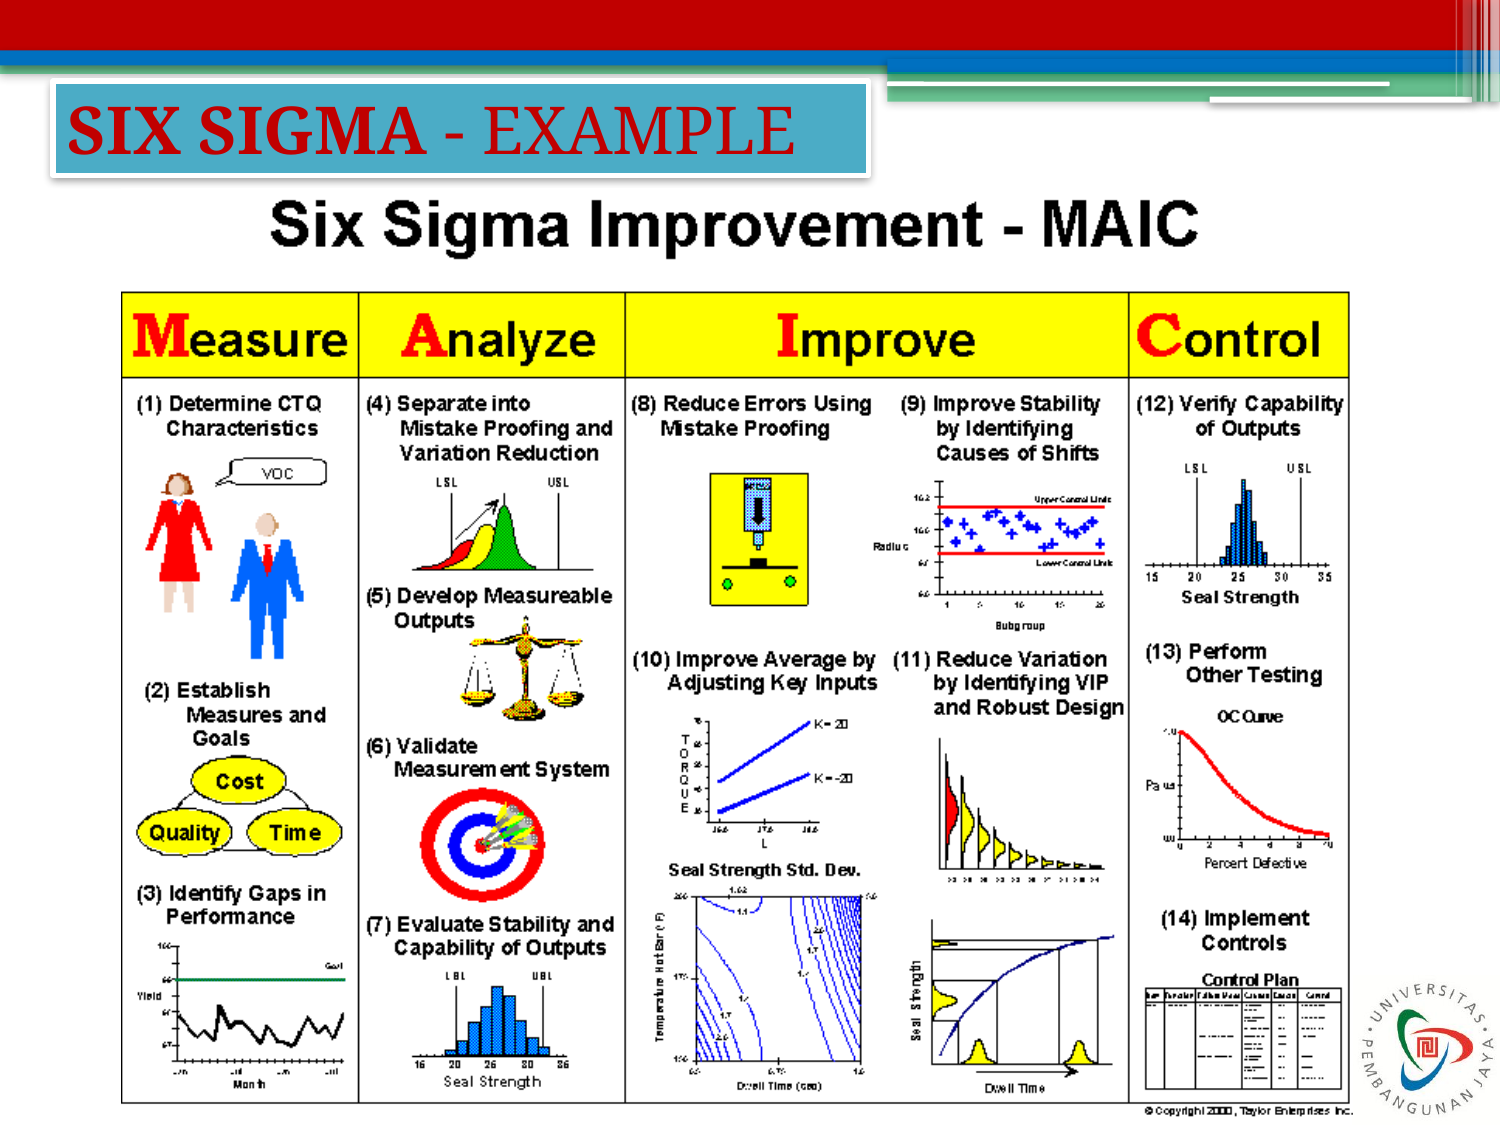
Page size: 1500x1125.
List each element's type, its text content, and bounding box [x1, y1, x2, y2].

picture [1352, 975, 1500, 1125]
title SIX SIGMA - EXAMPLE [50, 78, 871, 178]
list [121, 188, 1353, 1118]
